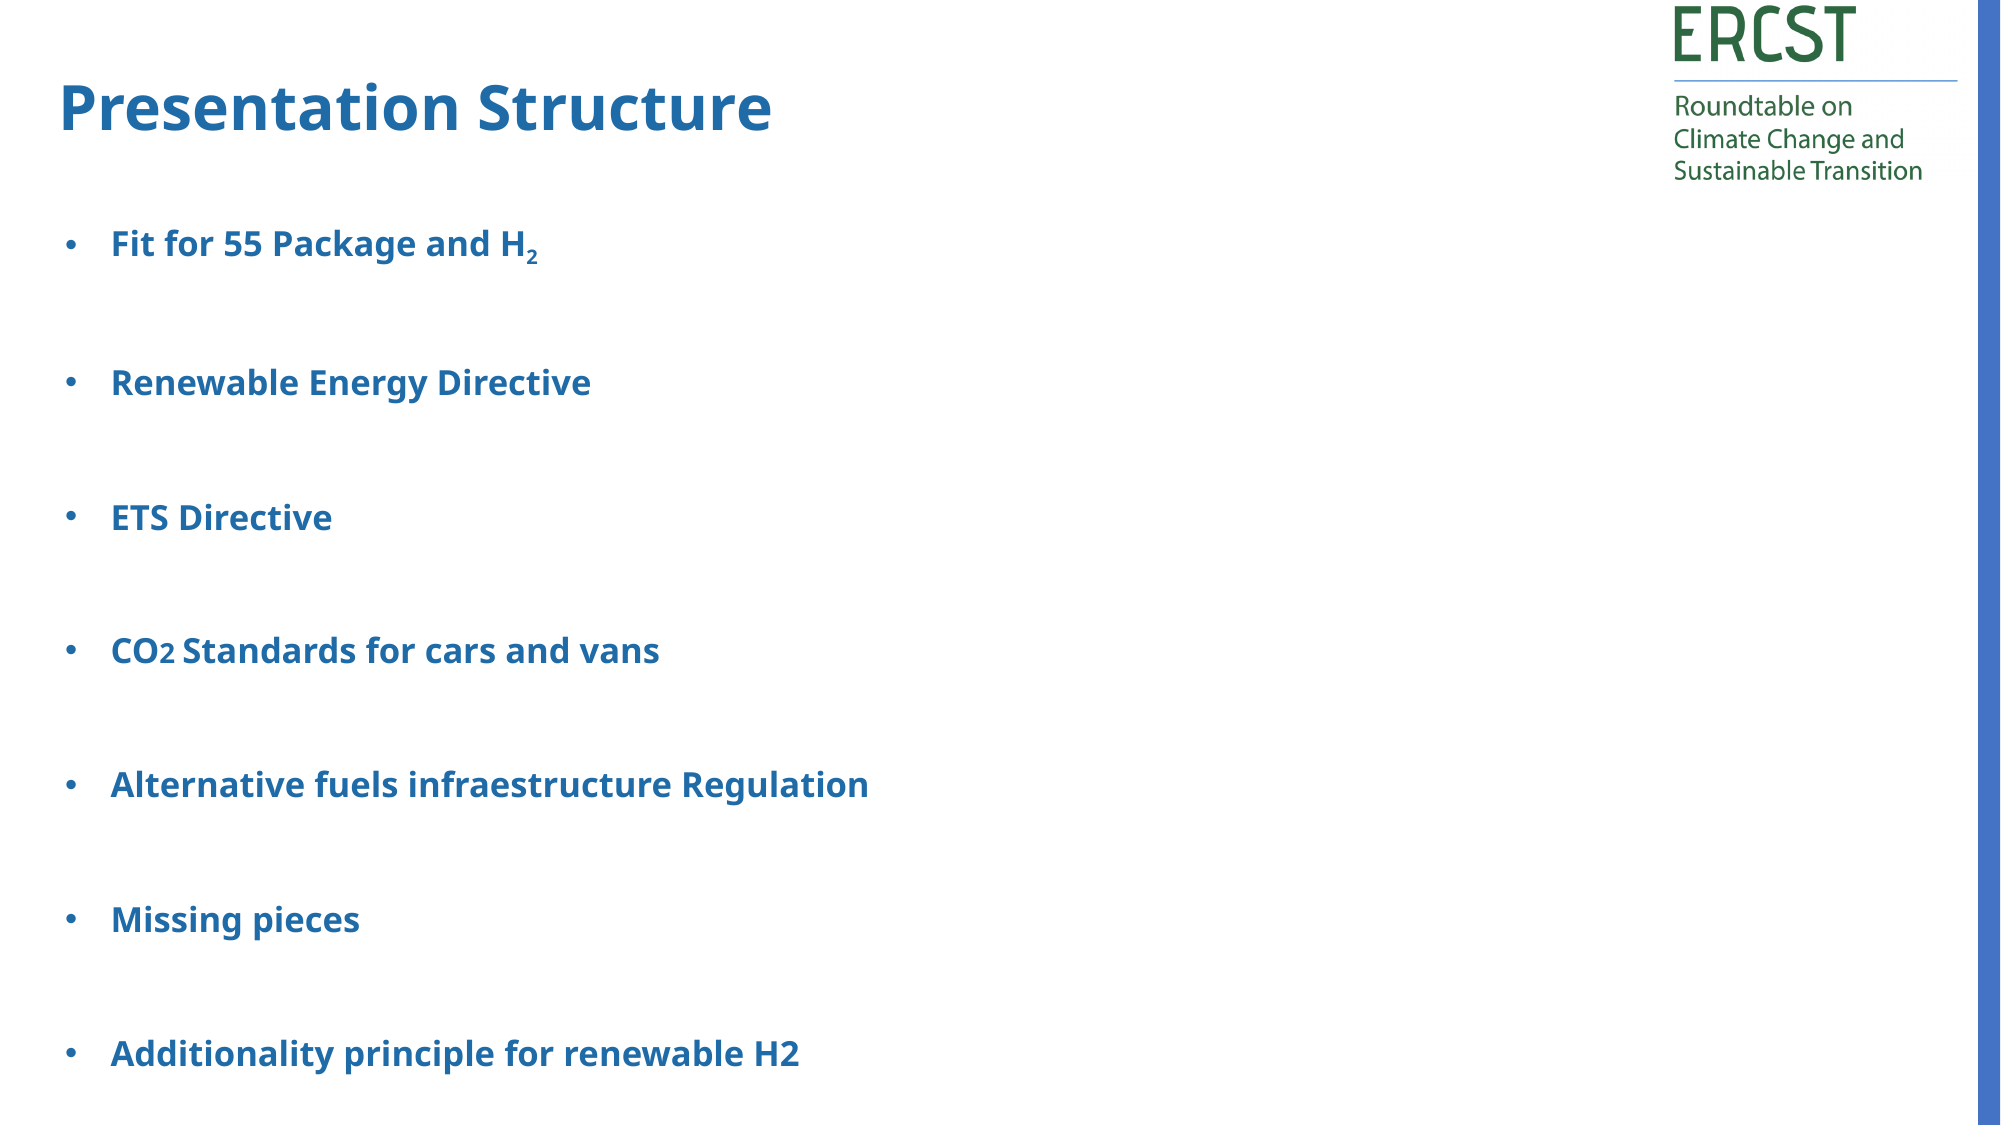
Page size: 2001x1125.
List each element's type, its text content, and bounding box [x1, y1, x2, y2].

text_box Fit for 55 Package and H2 Renewable Energy Directive ETS Directive CO2 Standards for cars and vans Alternative fuels infraestructure Regulation Missing pieces Additionality principle for renewable H2 [49, 204, 1956, 1082]
list Presentation Structure [43, 68, 1838, 156]
picture [1660, 4, 1975, 181]
